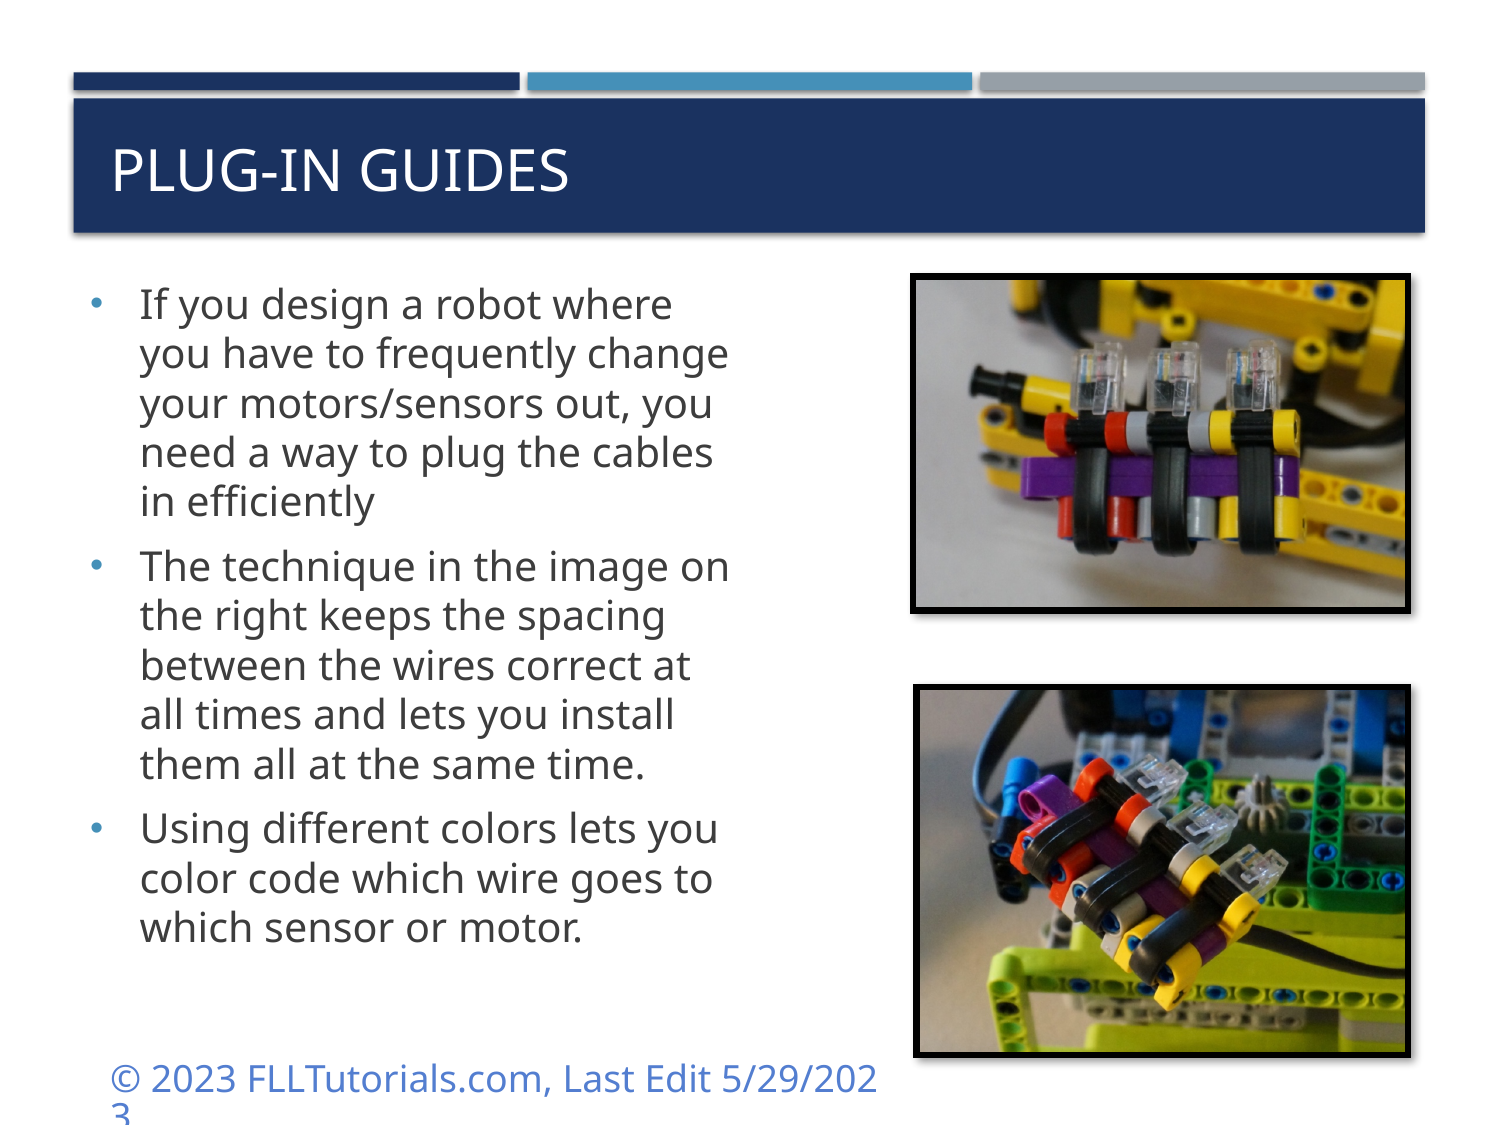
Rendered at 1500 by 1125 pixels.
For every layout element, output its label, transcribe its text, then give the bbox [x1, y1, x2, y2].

list If you design a robot where you have to frequently change your motors/sensors out, you need a way to plug the cables in efficiently The technique in the image on the right keeps the spacing between the wires correct at all times and lets you install them all at the same time. Using different colors lets you color code which wire goes to which sensor or motor. [75, 270, 750, 988]
picture [915, 278, 1406, 608]
title PLUG-IN Guides [95, 112, 1406, 211]
footer © 2023 FLLTutorials.com, Last Edit 5/29/2023 [95, 1047, 895, 1108]
picture [919, 689, 1406, 1053]
